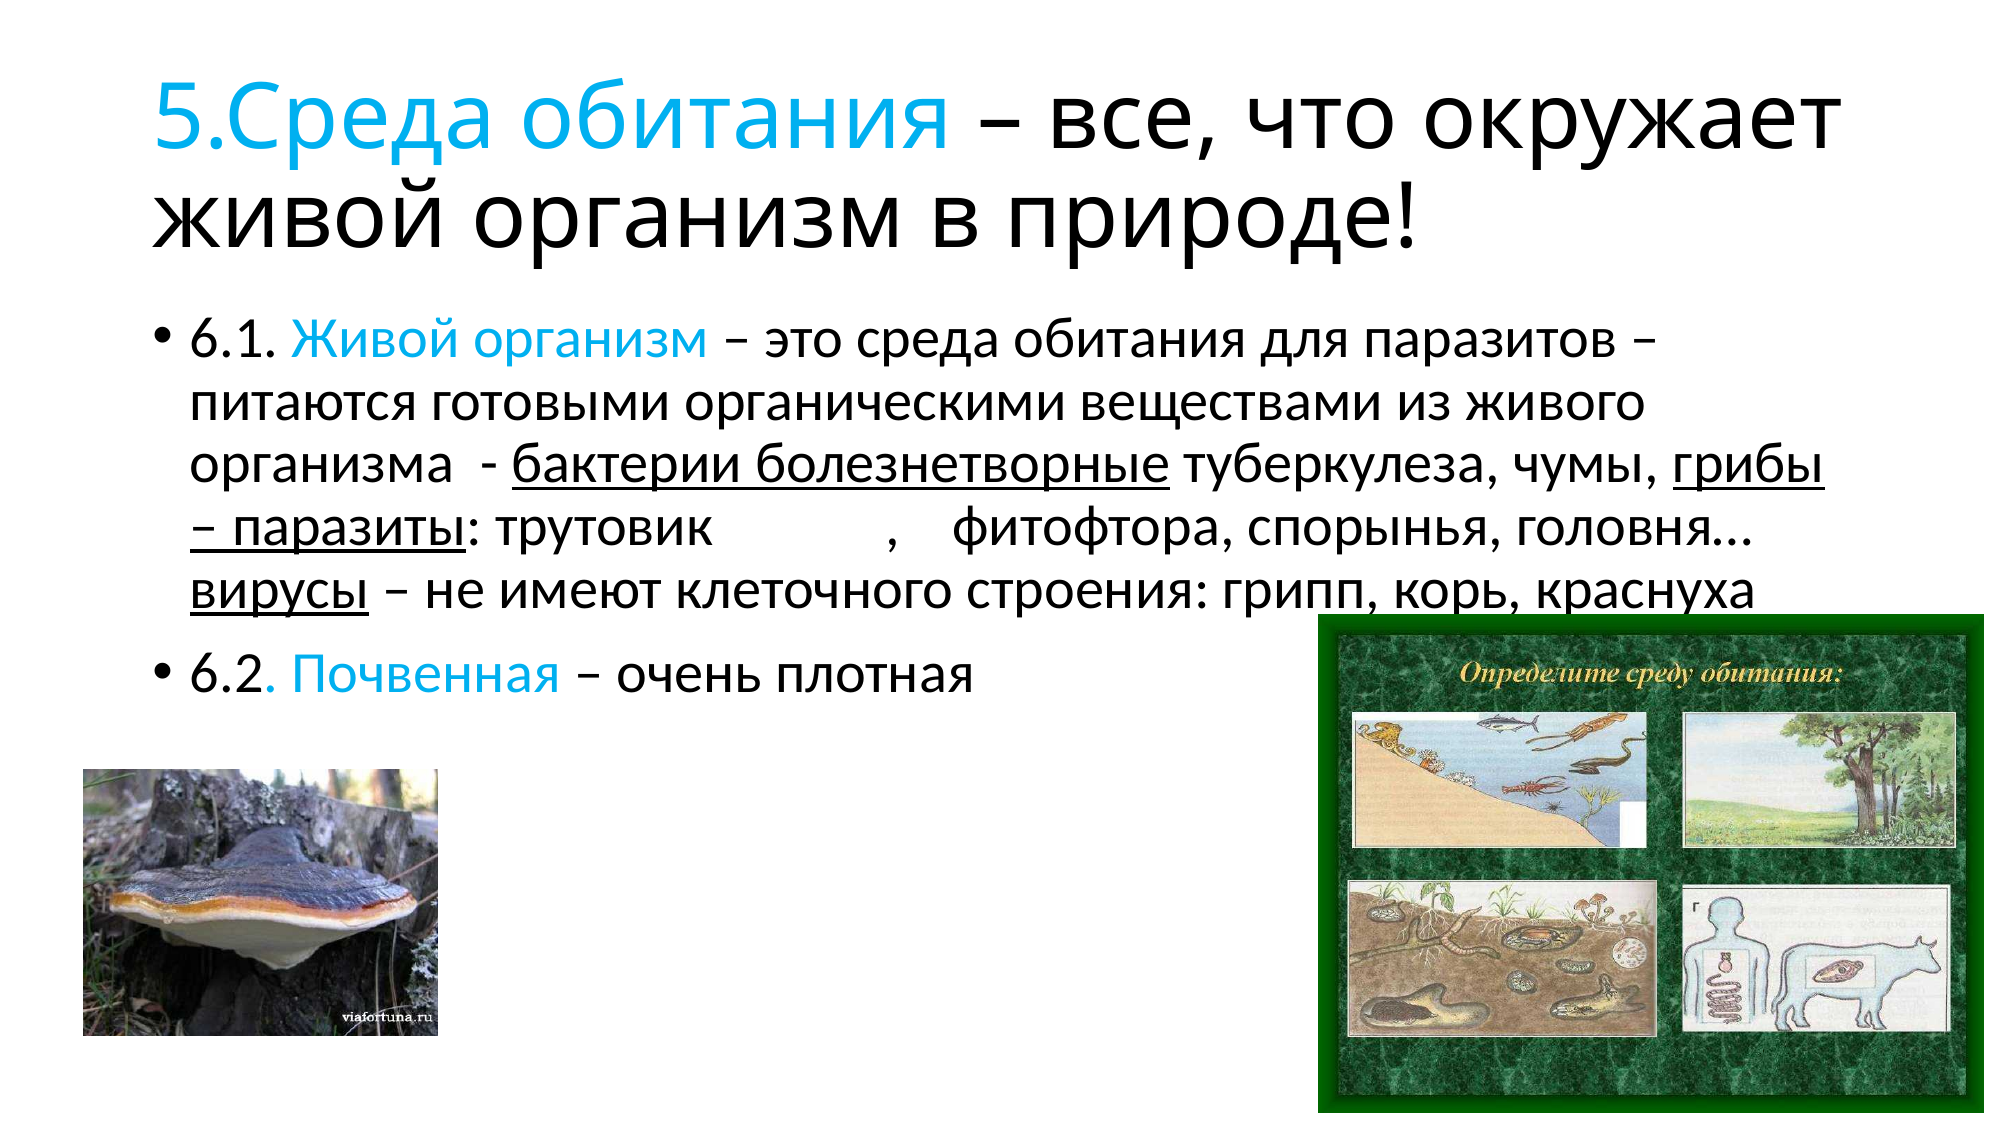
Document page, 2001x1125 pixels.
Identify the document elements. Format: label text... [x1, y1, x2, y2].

picture [1318, 614, 1984, 1113]
picture [83, 769, 438, 1036]
title 5.Среда обитания – все, что окружает живой организм в природе! [137, 59, 1863, 278]
list 6.1. Живой организм – это среда обитания для паразитов – питаются готовыми органическими веществами из живого организма - бактерии болезнетворные туберкулеза, чумы, грибы – паразиты: трутовик , фитофтора, спорынья, головня… вирусы – не имеют клеточного строения: грипп, корь, краснуха 6.2. Почвенная – очень плотная [137, 299, 1863, 1014]
